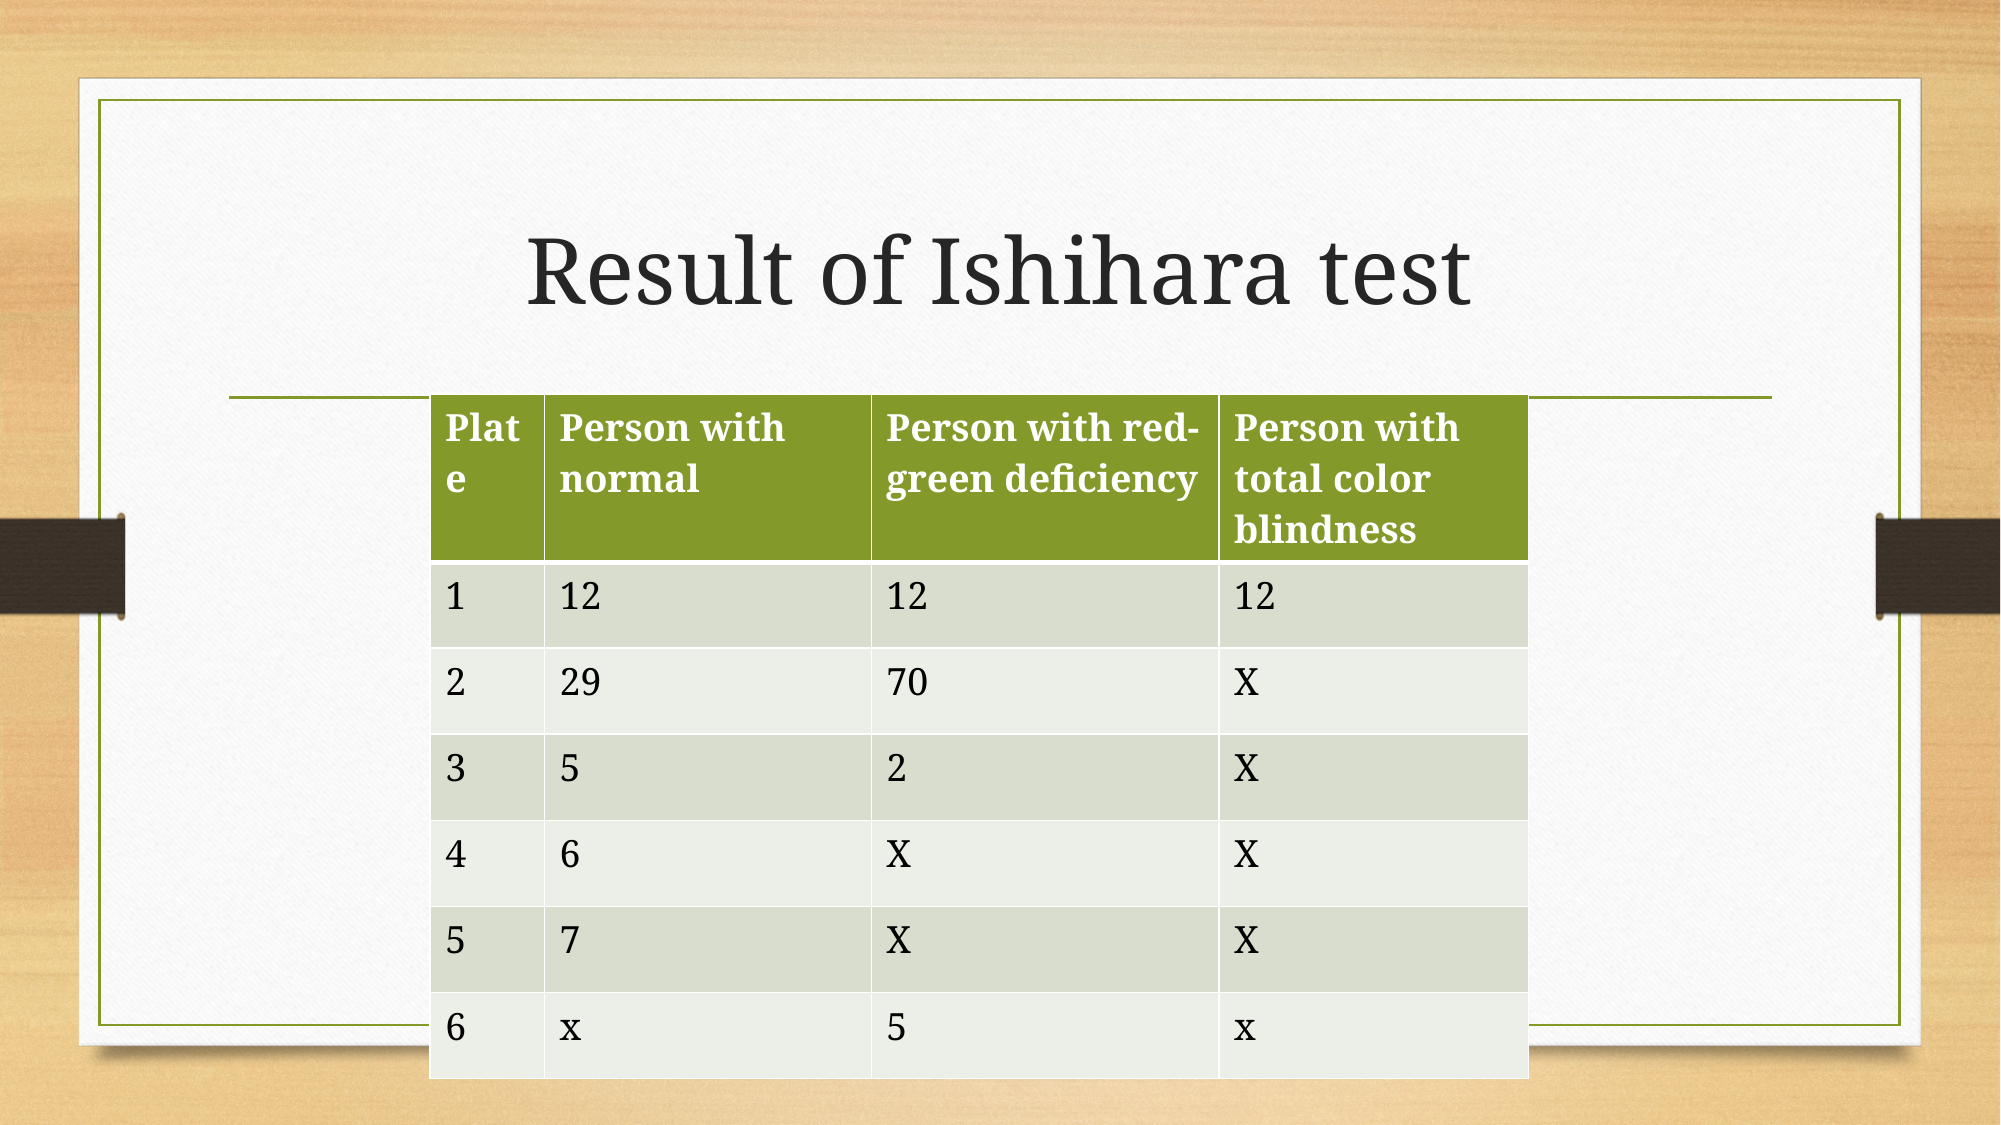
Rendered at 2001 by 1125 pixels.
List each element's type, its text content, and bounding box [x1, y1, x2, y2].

table_cell 4 [431, 821, 544, 906]
picture [0, 0, 2001, 1125]
table_cell X [1220, 735, 1528, 820]
table_cell 12 [545, 565, 871, 647]
table_header Plate [431, 395, 544, 560]
table_cell X [1220, 907, 1528, 992]
table_cell 5 [872, 993, 1218, 1078]
table_cell 2 [431, 649, 544, 733]
table_cell 1 [431, 565, 544, 647]
table_cell 6 [545, 821, 871, 906]
table_cell X [1220, 821, 1528, 906]
table_cell 5 [545, 735, 871, 820]
table_cell 6 [431, 993, 544, 1078]
table_cell 2 [872, 735, 1218, 820]
table_cell 12 [872, 565, 1218, 647]
table_cell 3 [431, 735, 544, 820]
table_cell 5 [431, 907, 544, 992]
table_cell 70 [872, 649, 1218, 733]
table_cell 29 [545, 649, 871, 733]
table_header Person with total color blindness [1220, 395, 1528, 560]
table_header Person with red-green deficiency [872, 395, 1218, 560]
title Result of Ishihara test [212, 161, 1788, 375]
table_cell 12 [1220, 565, 1528, 647]
table_cell X [872, 907, 1218, 992]
table_cell 7 [545, 907, 871, 992]
table_cell x [545, 993, 871, 1078]
table_cell X [872, 821, 1218, 906]
table_cell x [1220, 993, 1528, 1078]
table_header Person with normal [545, 395, 871, 560]
table_cell X [1220, 649, 1528, 733]
